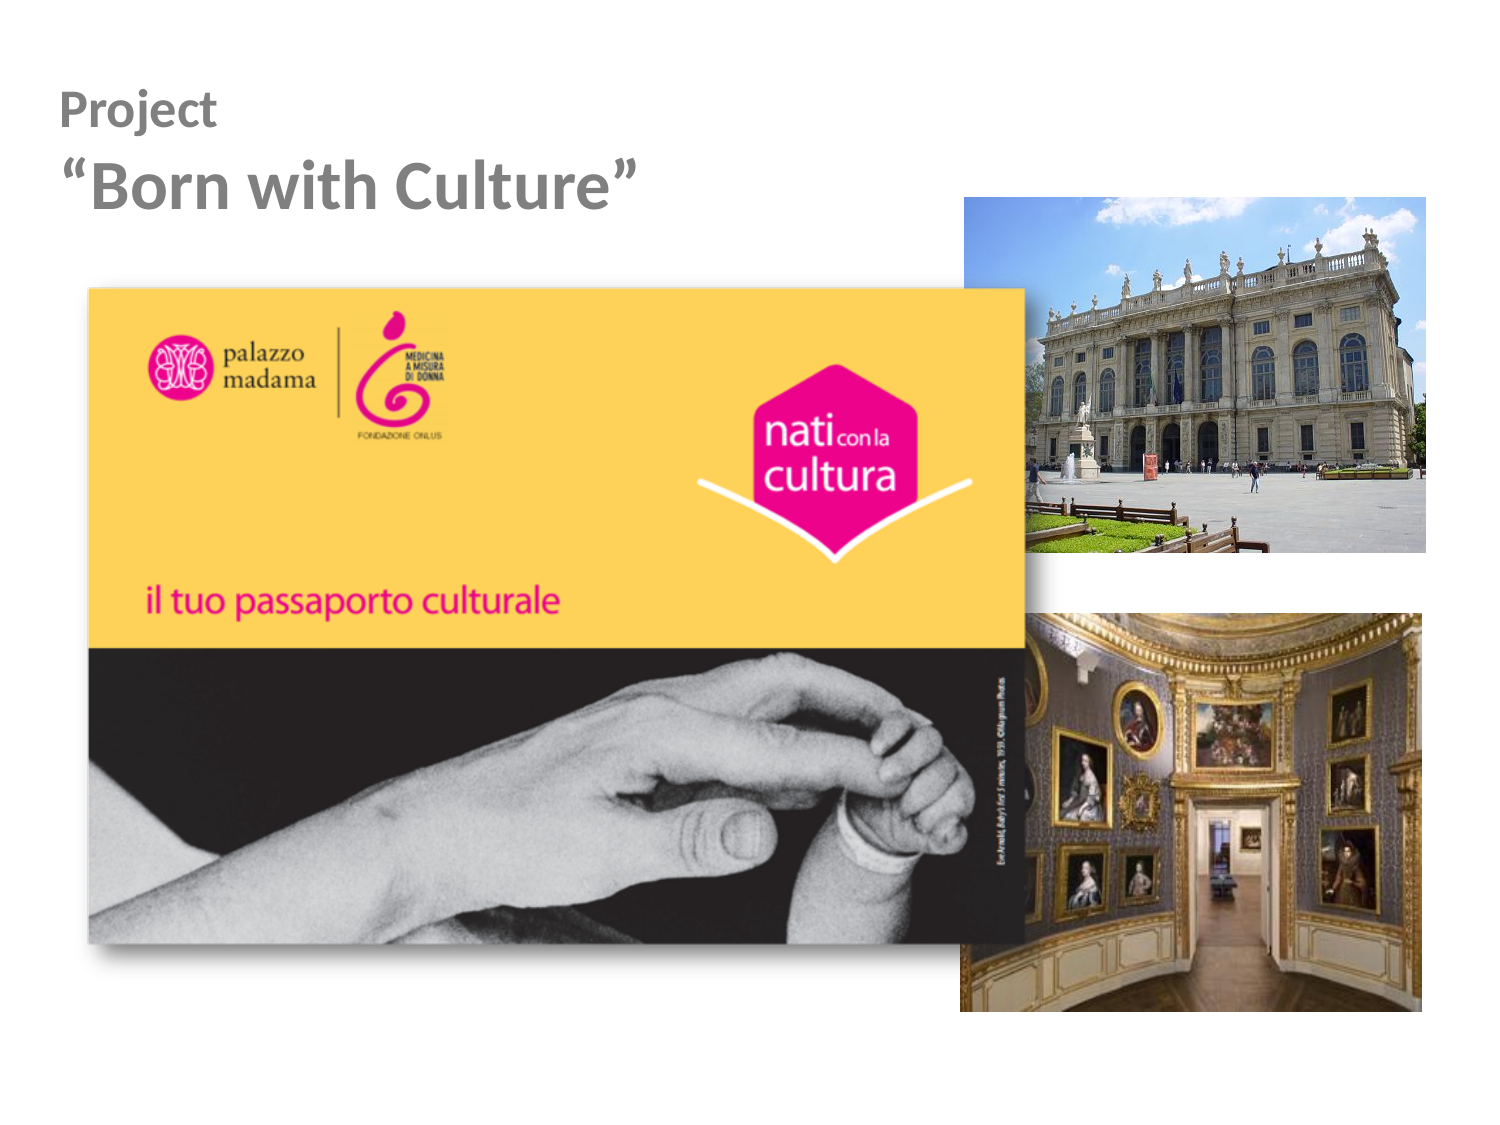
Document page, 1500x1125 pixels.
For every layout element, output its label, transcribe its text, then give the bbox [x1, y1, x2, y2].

text_box Project “Born with Culture” [44, 65, 1010, 232]
picture [67, 197, 1426, 1012]
